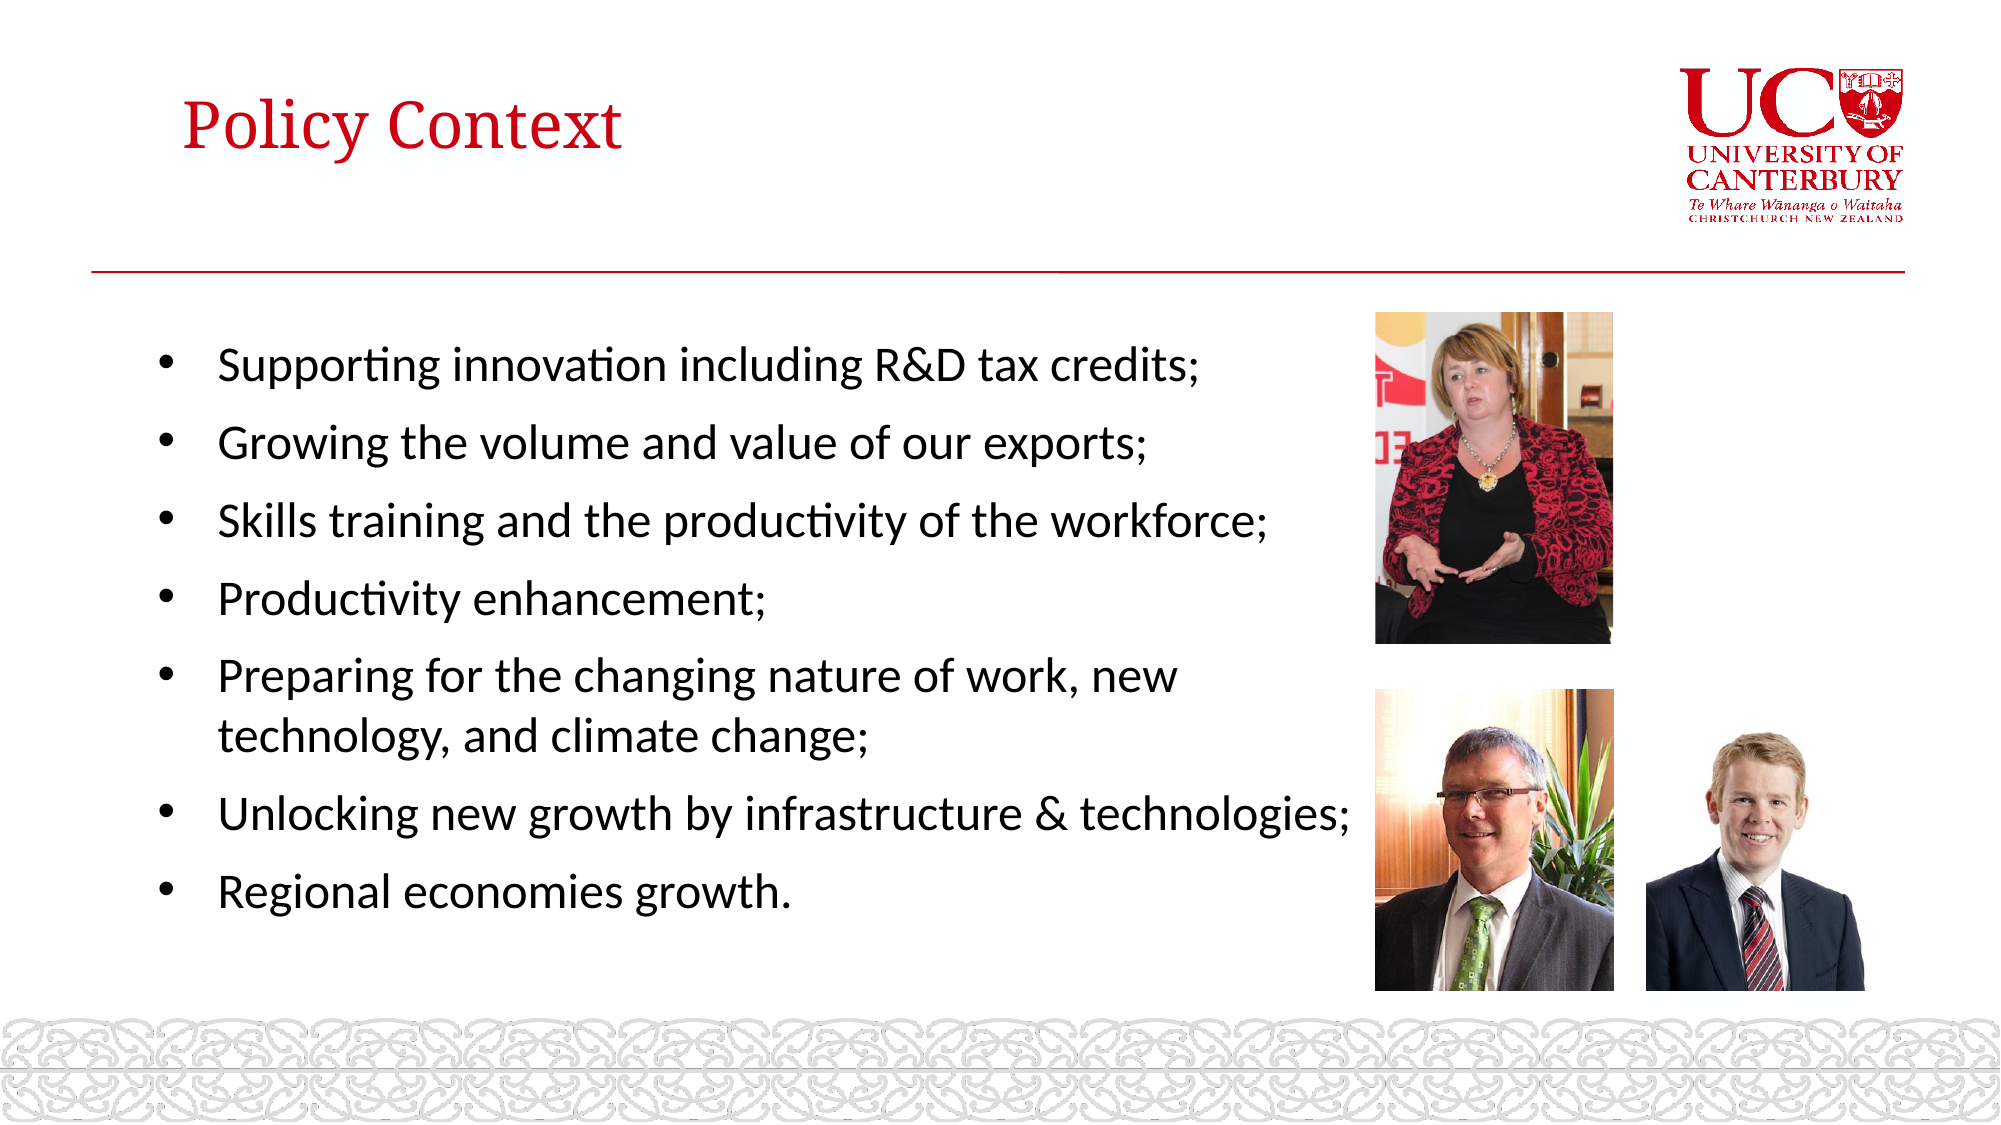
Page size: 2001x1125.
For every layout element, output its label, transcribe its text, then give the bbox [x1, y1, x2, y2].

picture [1636, 27, 1947, 262]
picture [1375, 689, 1614, 992]
title Policy Context [182, 53, 1568, 162]
picture [1646, 689, 1892, 992]
text_box Supporting innovation including R&D tax credits; Growing the volume and value of our exports; Skills training and the productivity of the workforce; Productivity enhancement; Preparing for the changing nature of work, new technology, and climate change; Unlocking new growth by infrastructure & technologies; Regional economies growth. [142, 324, 1376, 1005]
picture [1375, 312, 1614, 645]
